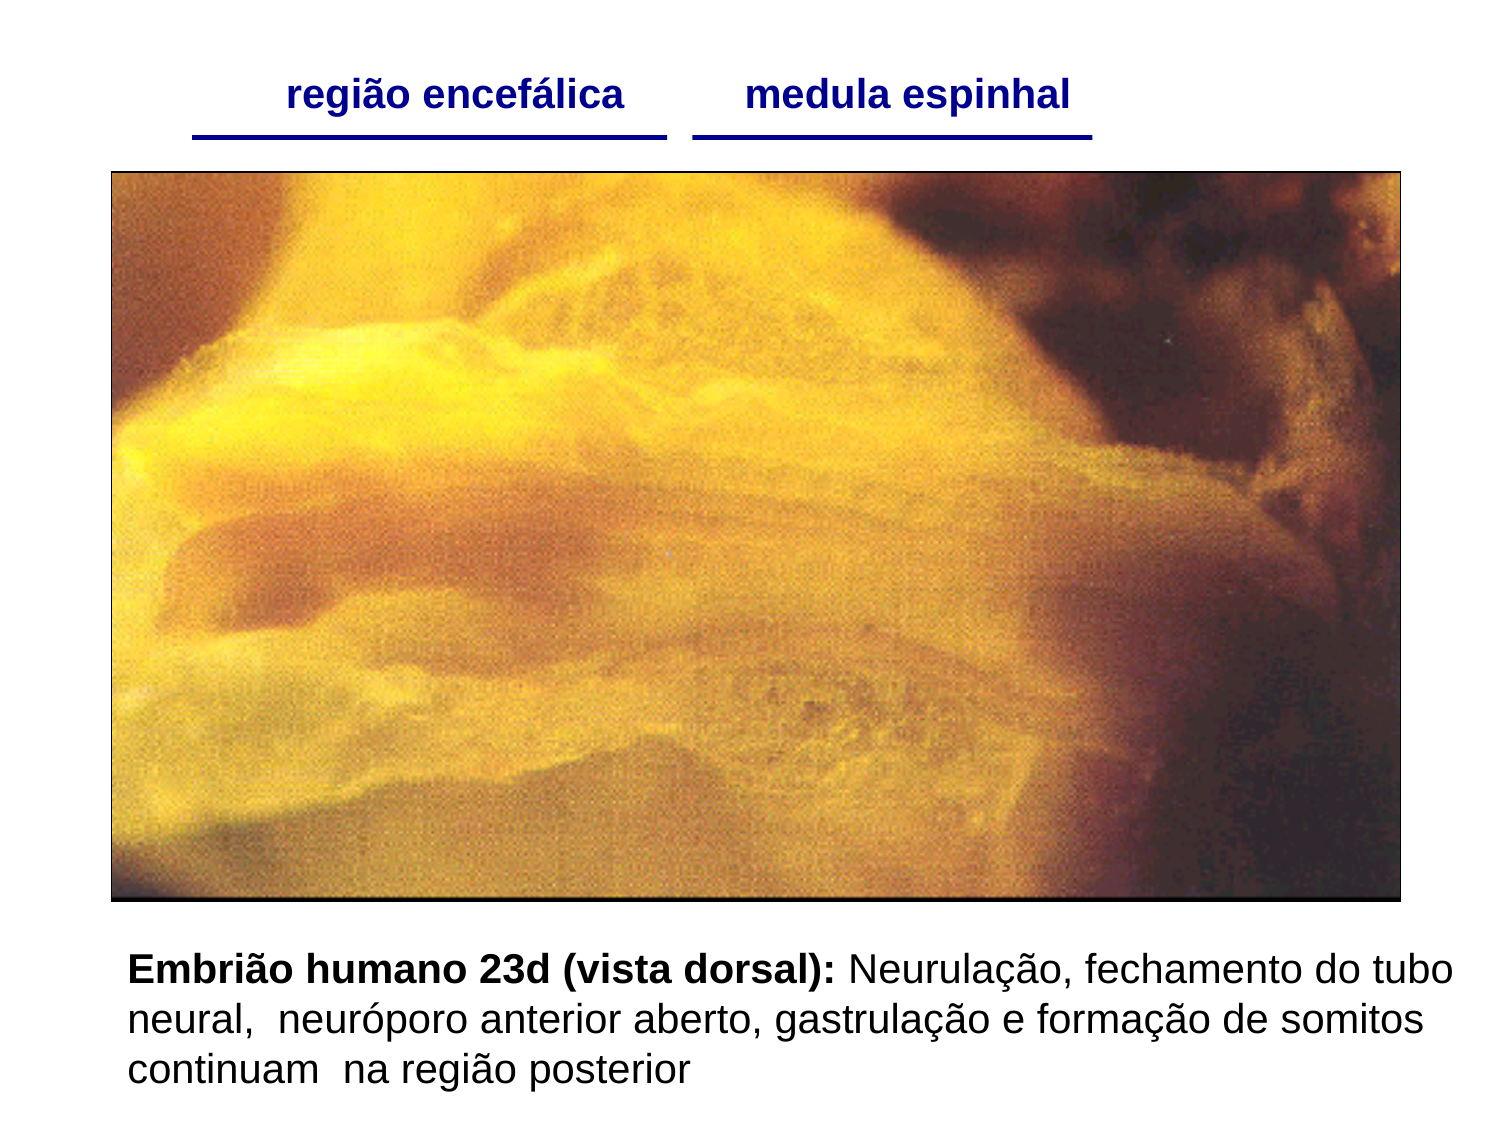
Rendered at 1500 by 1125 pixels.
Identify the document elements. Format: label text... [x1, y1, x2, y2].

text_box região encefálica [271, 59, 640, 125]
text_box Embrião humano 23d (vista dorsal): Neurulação, fechamento do tubo neural, neuróporo anterior aberto, gastrulação e formação de somitos continuam na região posterior [112, 934, 1500, 1100]
text_box medula espinhal [729, 59, 1087, 125]
picture [112, 172, 1401, 901]
